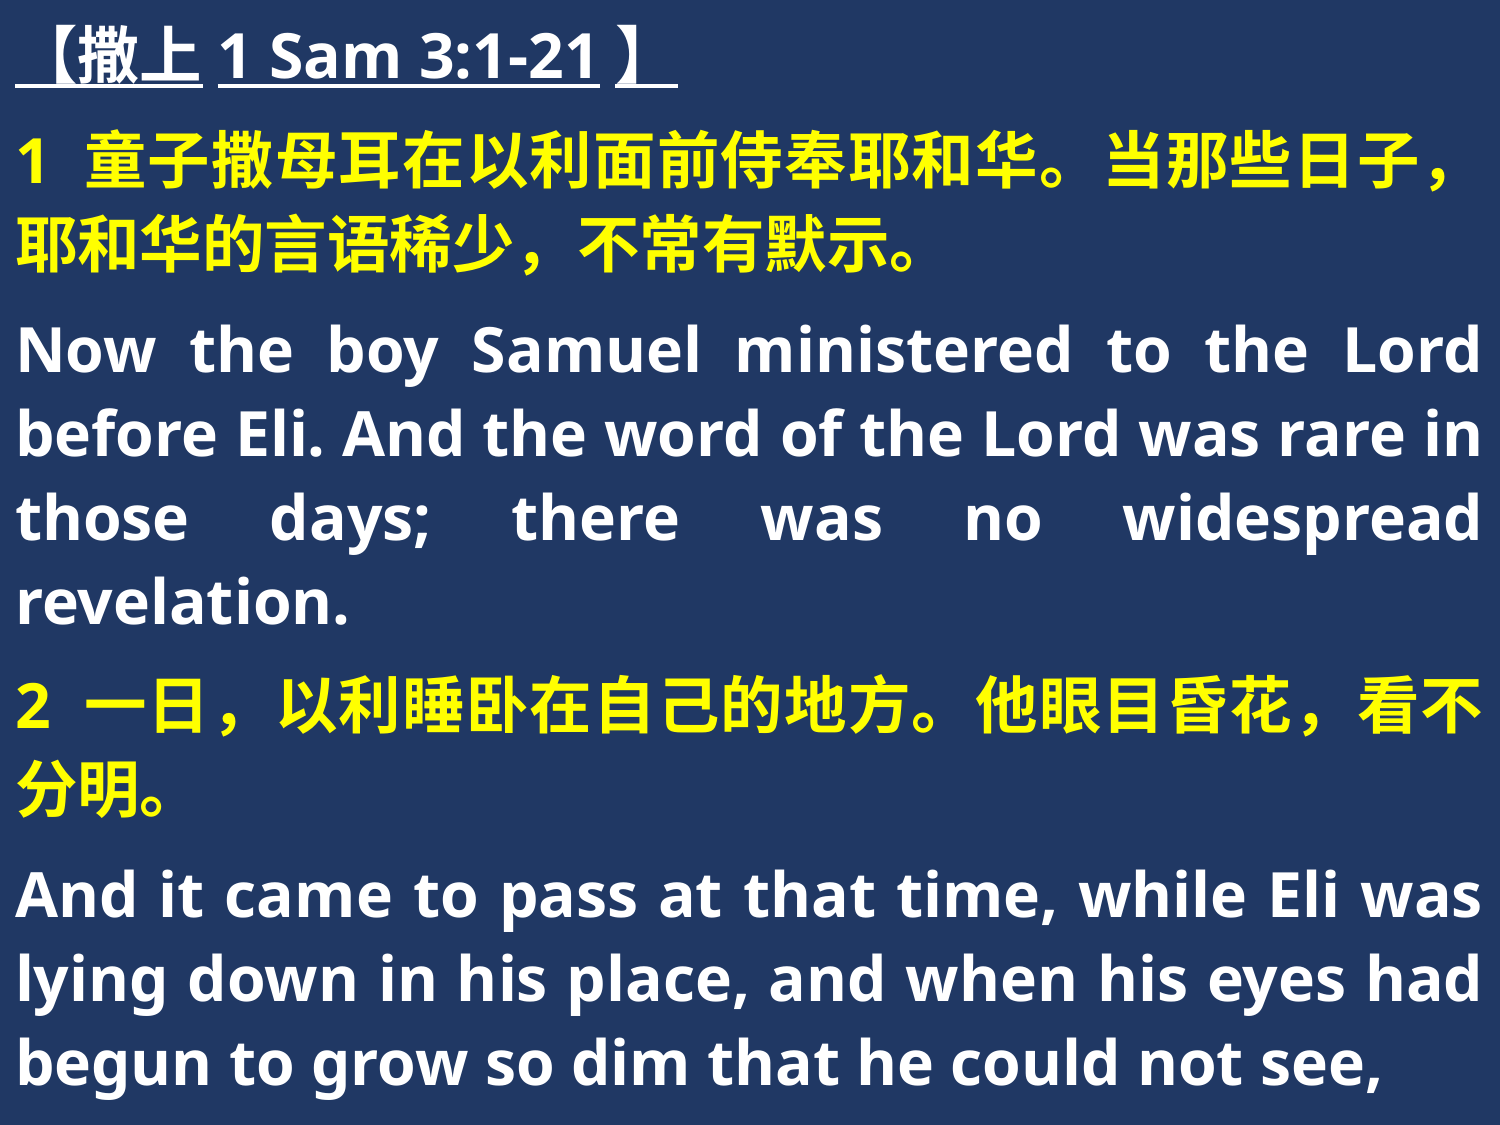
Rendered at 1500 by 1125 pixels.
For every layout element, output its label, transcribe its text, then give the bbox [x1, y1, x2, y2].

list 【撒上1 Sam 3:1-21】 1 童子撒母耳在以利面前侍奉耶和华。当那些日子，耶和华的言语稀少，不常有默示。 Now the boy Samuel ministered to the Lord before Eli. And the word of the Lord was rare in those days; there was no widespread revelation. 2 一日，以利睡卧在自己的地方。他眼目昏花，看不分明。 And it came to pass at that time, while Eli was lying down in his place, and when his eyes had begun to grow so dim that he could not see, [0, 0, 1500, 1125]
